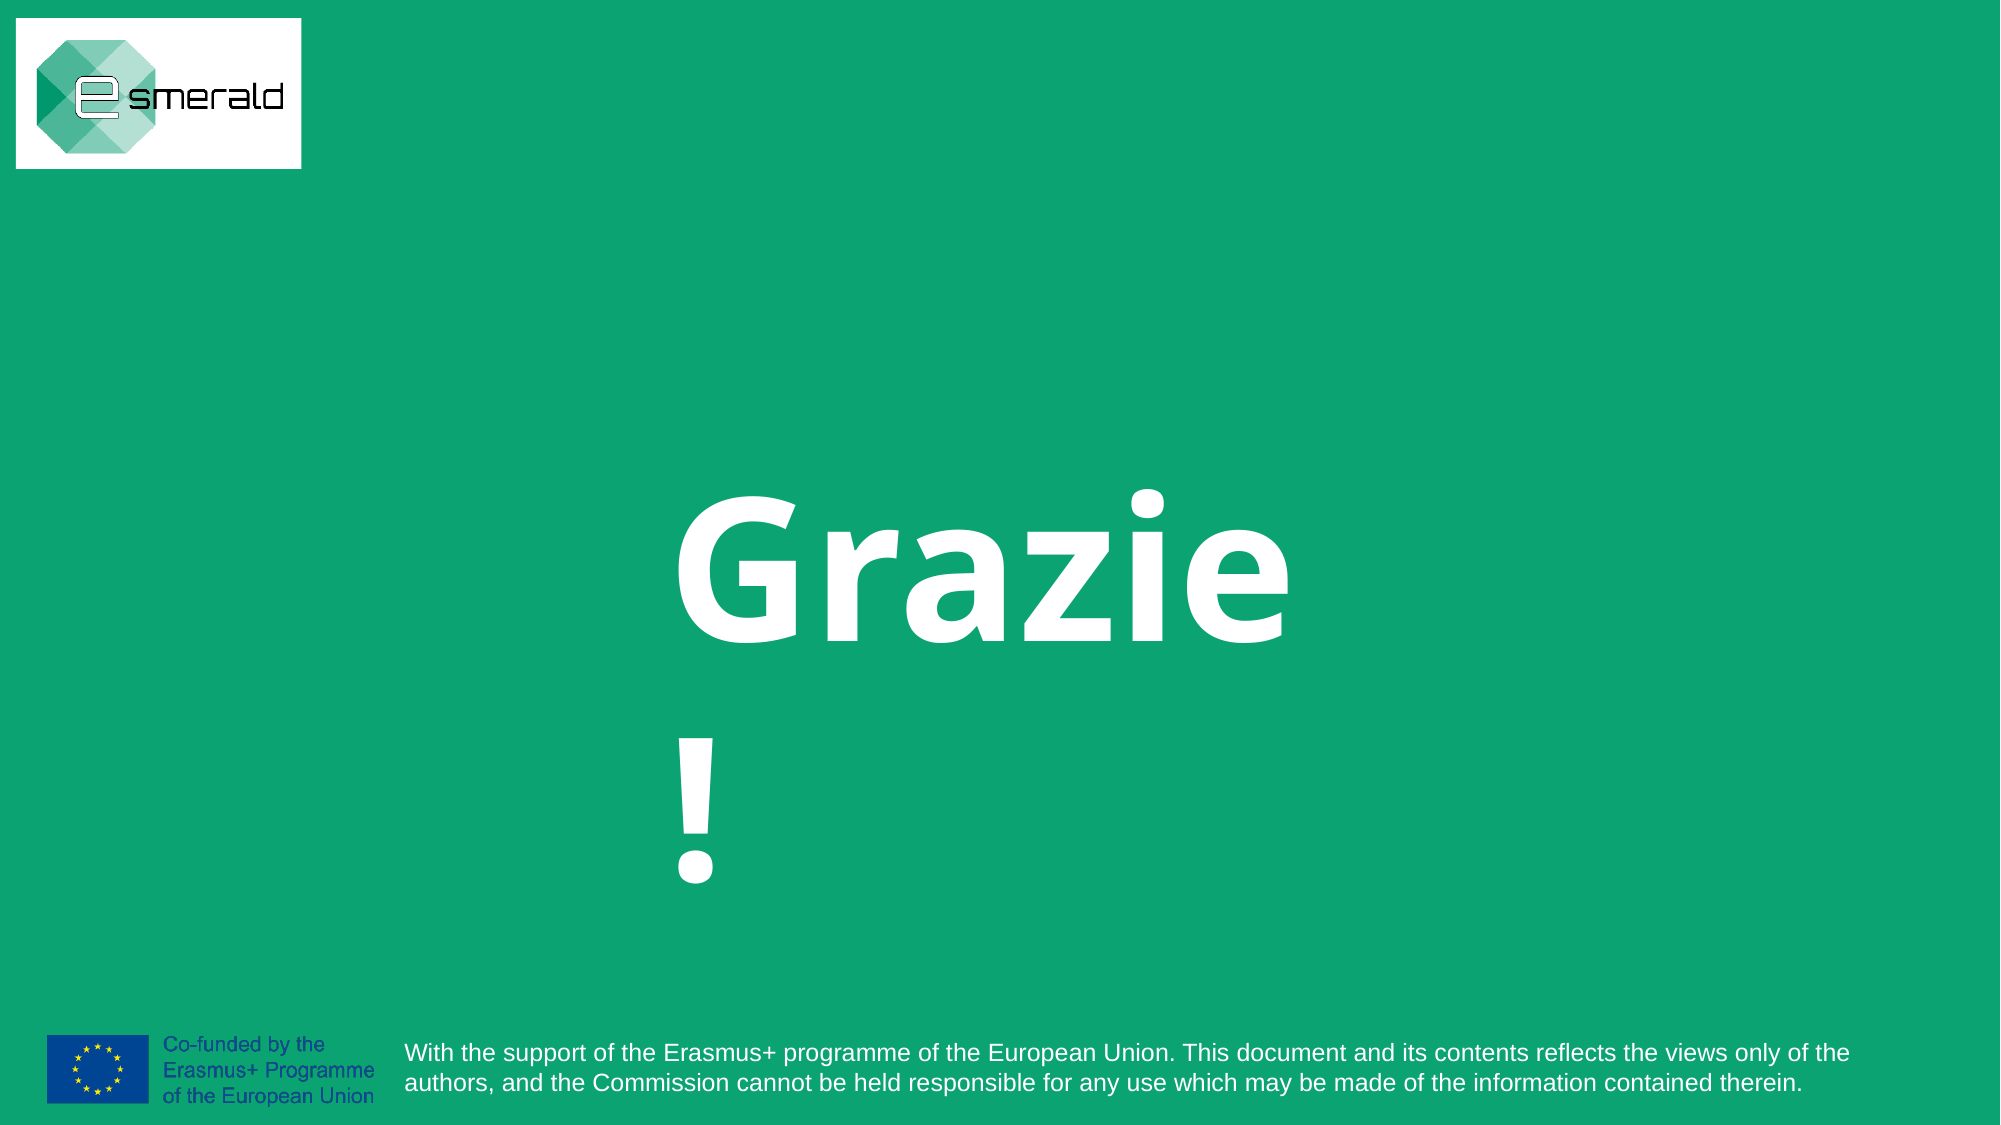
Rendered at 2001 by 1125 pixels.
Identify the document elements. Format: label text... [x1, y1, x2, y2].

picture [15, 18, 302, 169]
text_box Grazie! [652, 433, 1348, 929]
picture [47, 1035, 374, 1107]
